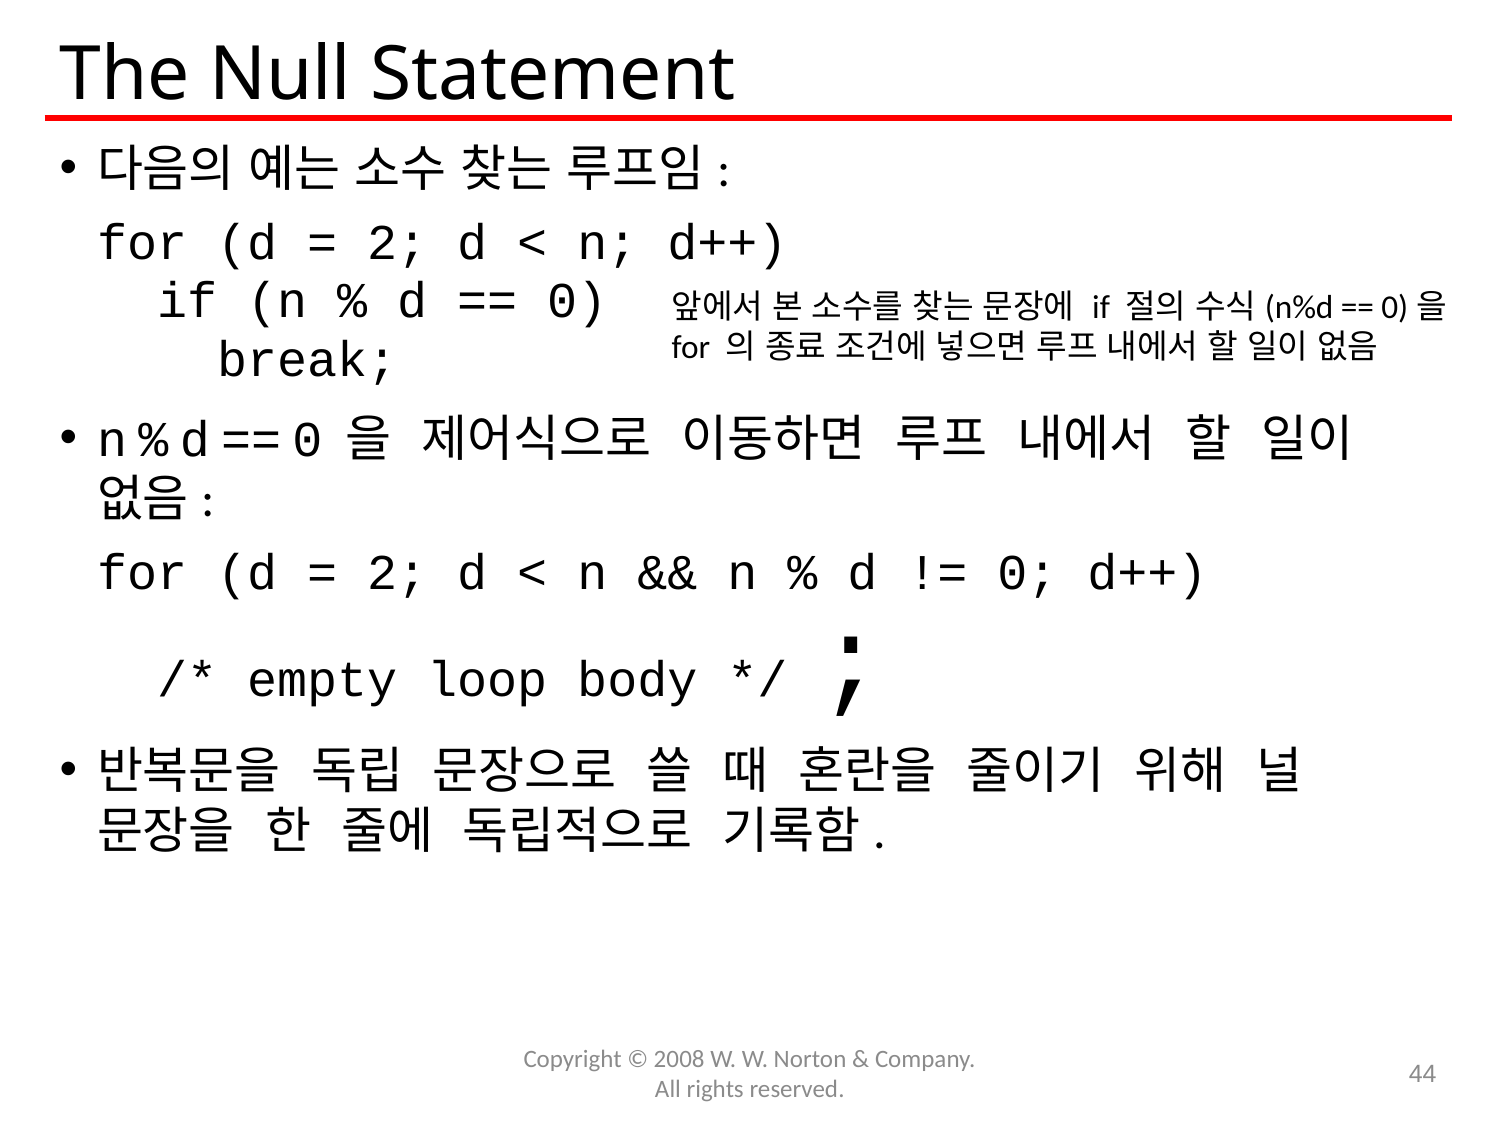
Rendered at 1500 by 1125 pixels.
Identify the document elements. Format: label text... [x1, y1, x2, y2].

slide_number 44 [1059, 1042, 1452, 1103]
footer Copyright © 2008 W. W. Norton & Company. All rights reserved. [496, 1042, 1004, 1103]
list 다음의 예는 소수 찾는 루프임: for (d = 2; d < n; d++) if (n % d == 0) break; n % d == 0 을 제어식으로 이동하면 루프 내에서 할 일이 없음: for (d = 2; d < n && n % d != 0; d++) /* empty loop body */ ; 반복문을 독립 문장으로 쓸 때 혼란을 줄이기 위해 널 문장을 한 줄에 독립적으로 기록함. [44, 128, 1452, 1016]
text_box 앞에서 본 소수를 찾는 문장에 if 절의 수식(n%d == 0)을 for 의 종료 조건에 넣으면 루프 내에서 할 일이 없음 [656, 278, 1462, 373]
title The Null Statement [44, 41, 1452, 109]
